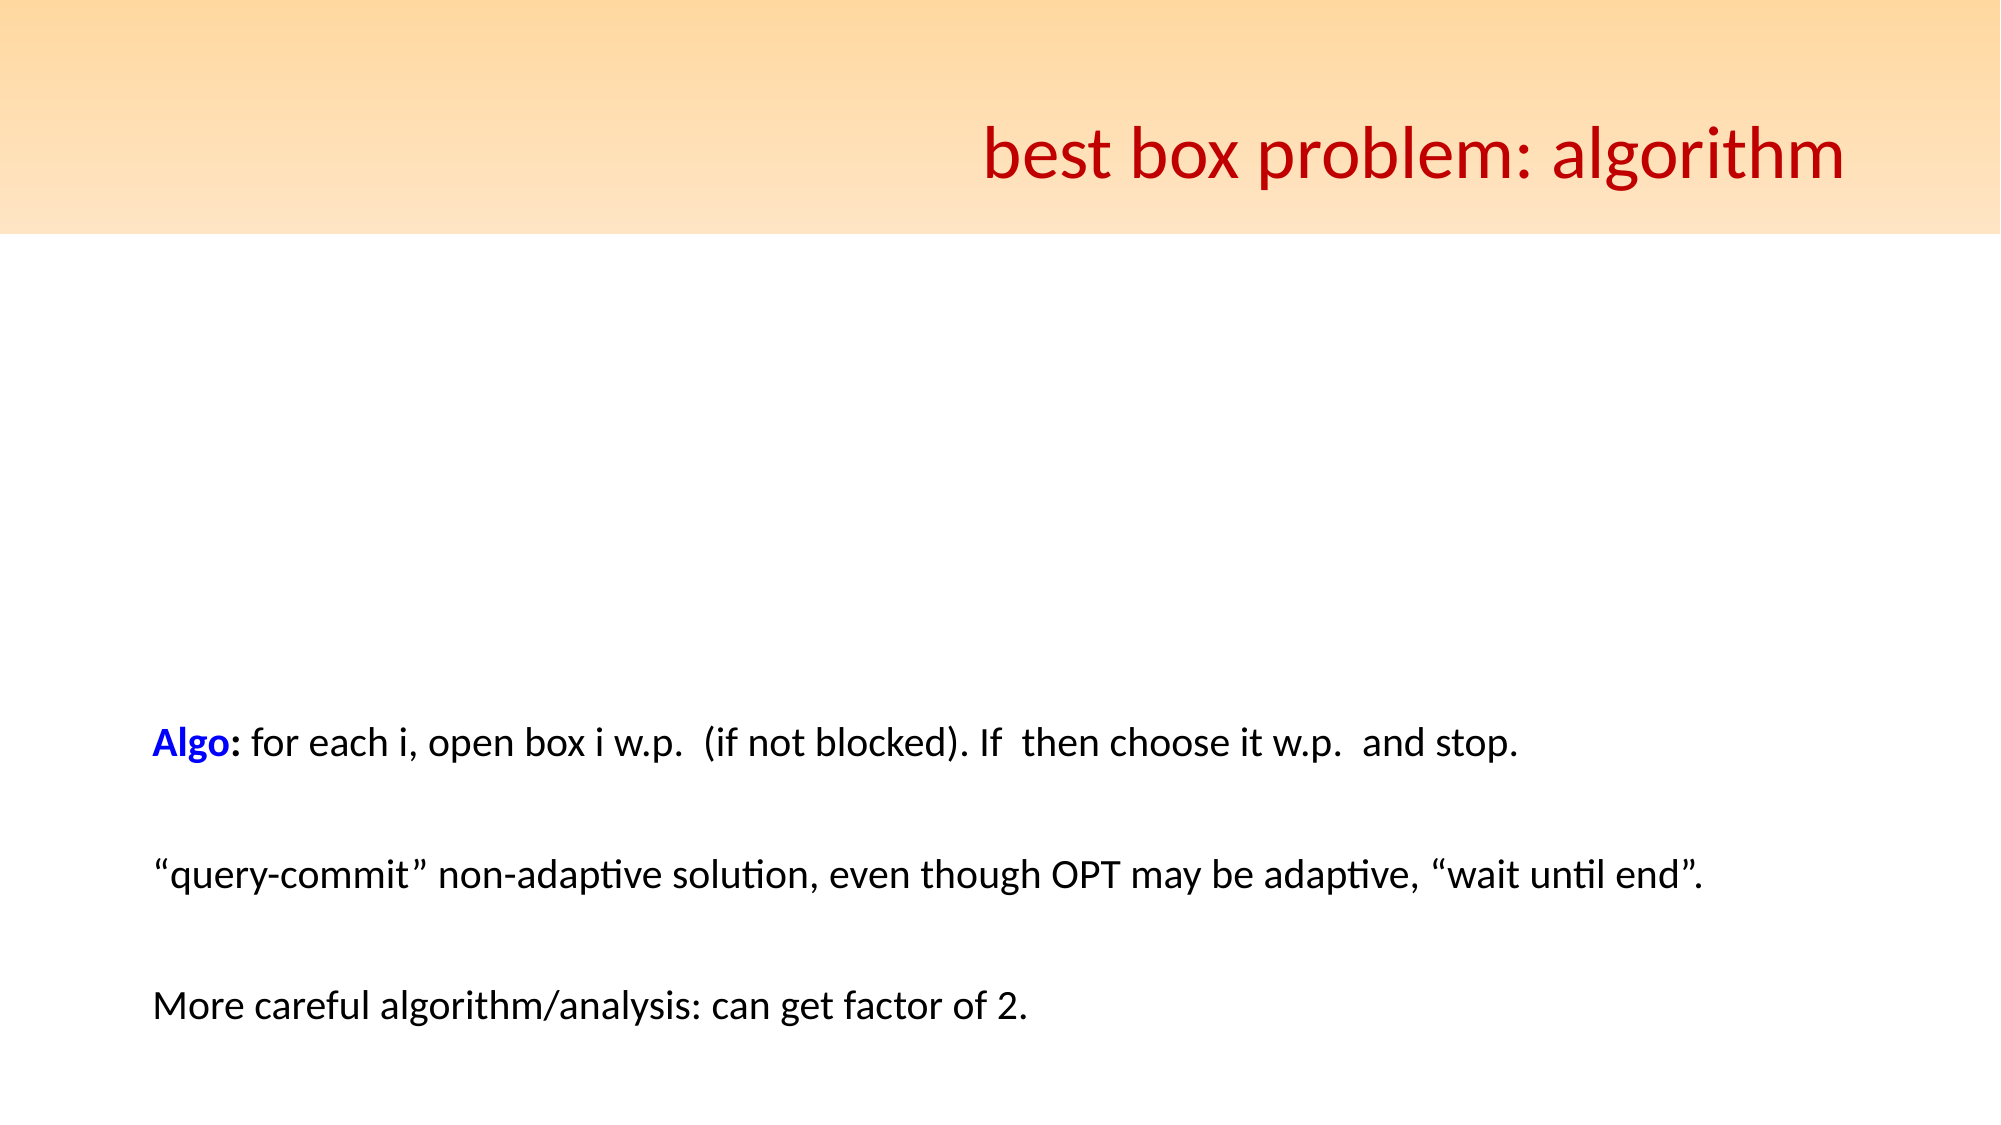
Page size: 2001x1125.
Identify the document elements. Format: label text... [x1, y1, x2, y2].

title best box problem: algorithm [137, 45, 1863, 263]
